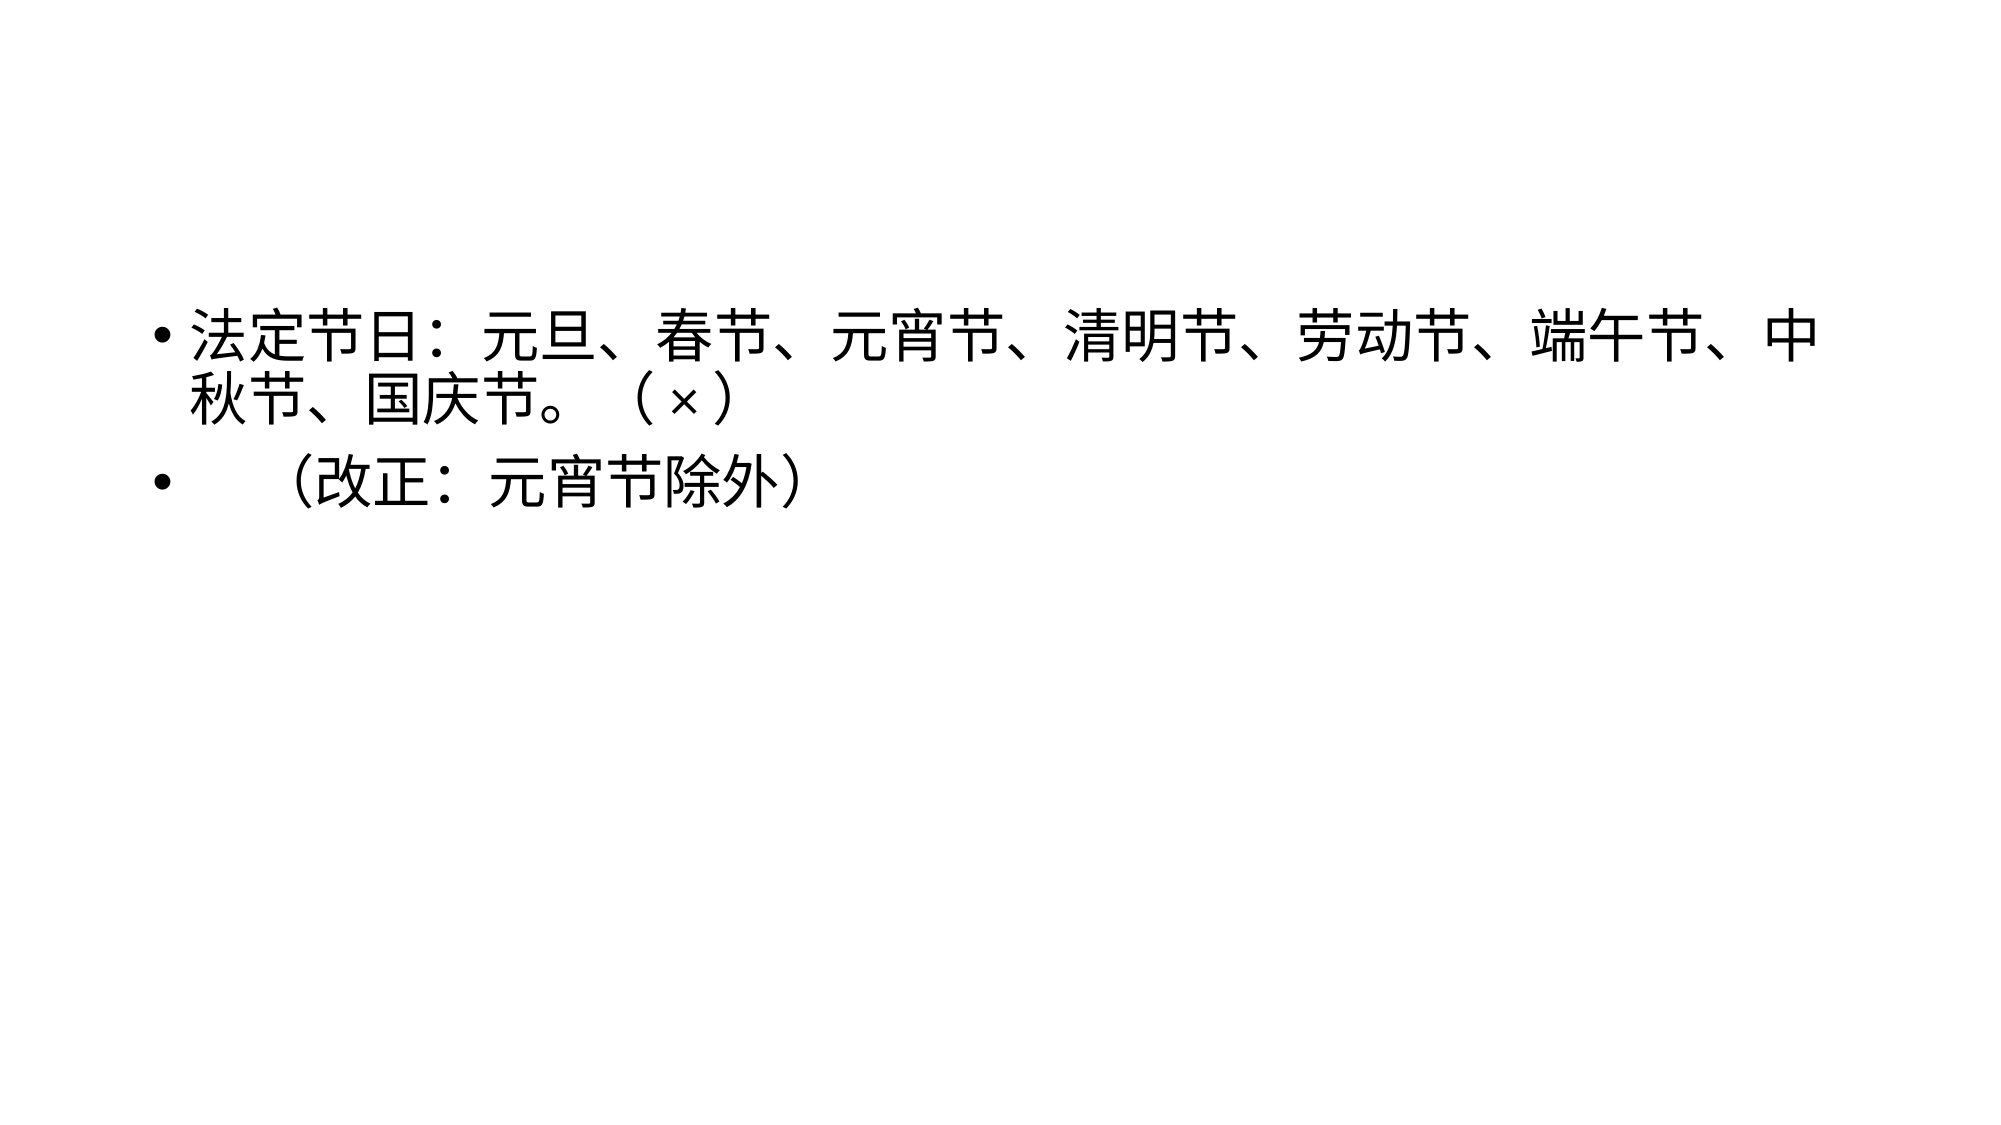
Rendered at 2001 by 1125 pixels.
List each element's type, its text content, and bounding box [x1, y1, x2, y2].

list 法定节日：元旦、春节、元宵节、清明节、劳动节、端午节、中秋节、国庆节。（×） （改正：元宵节除外） [137, 299, 1863, 1014]
